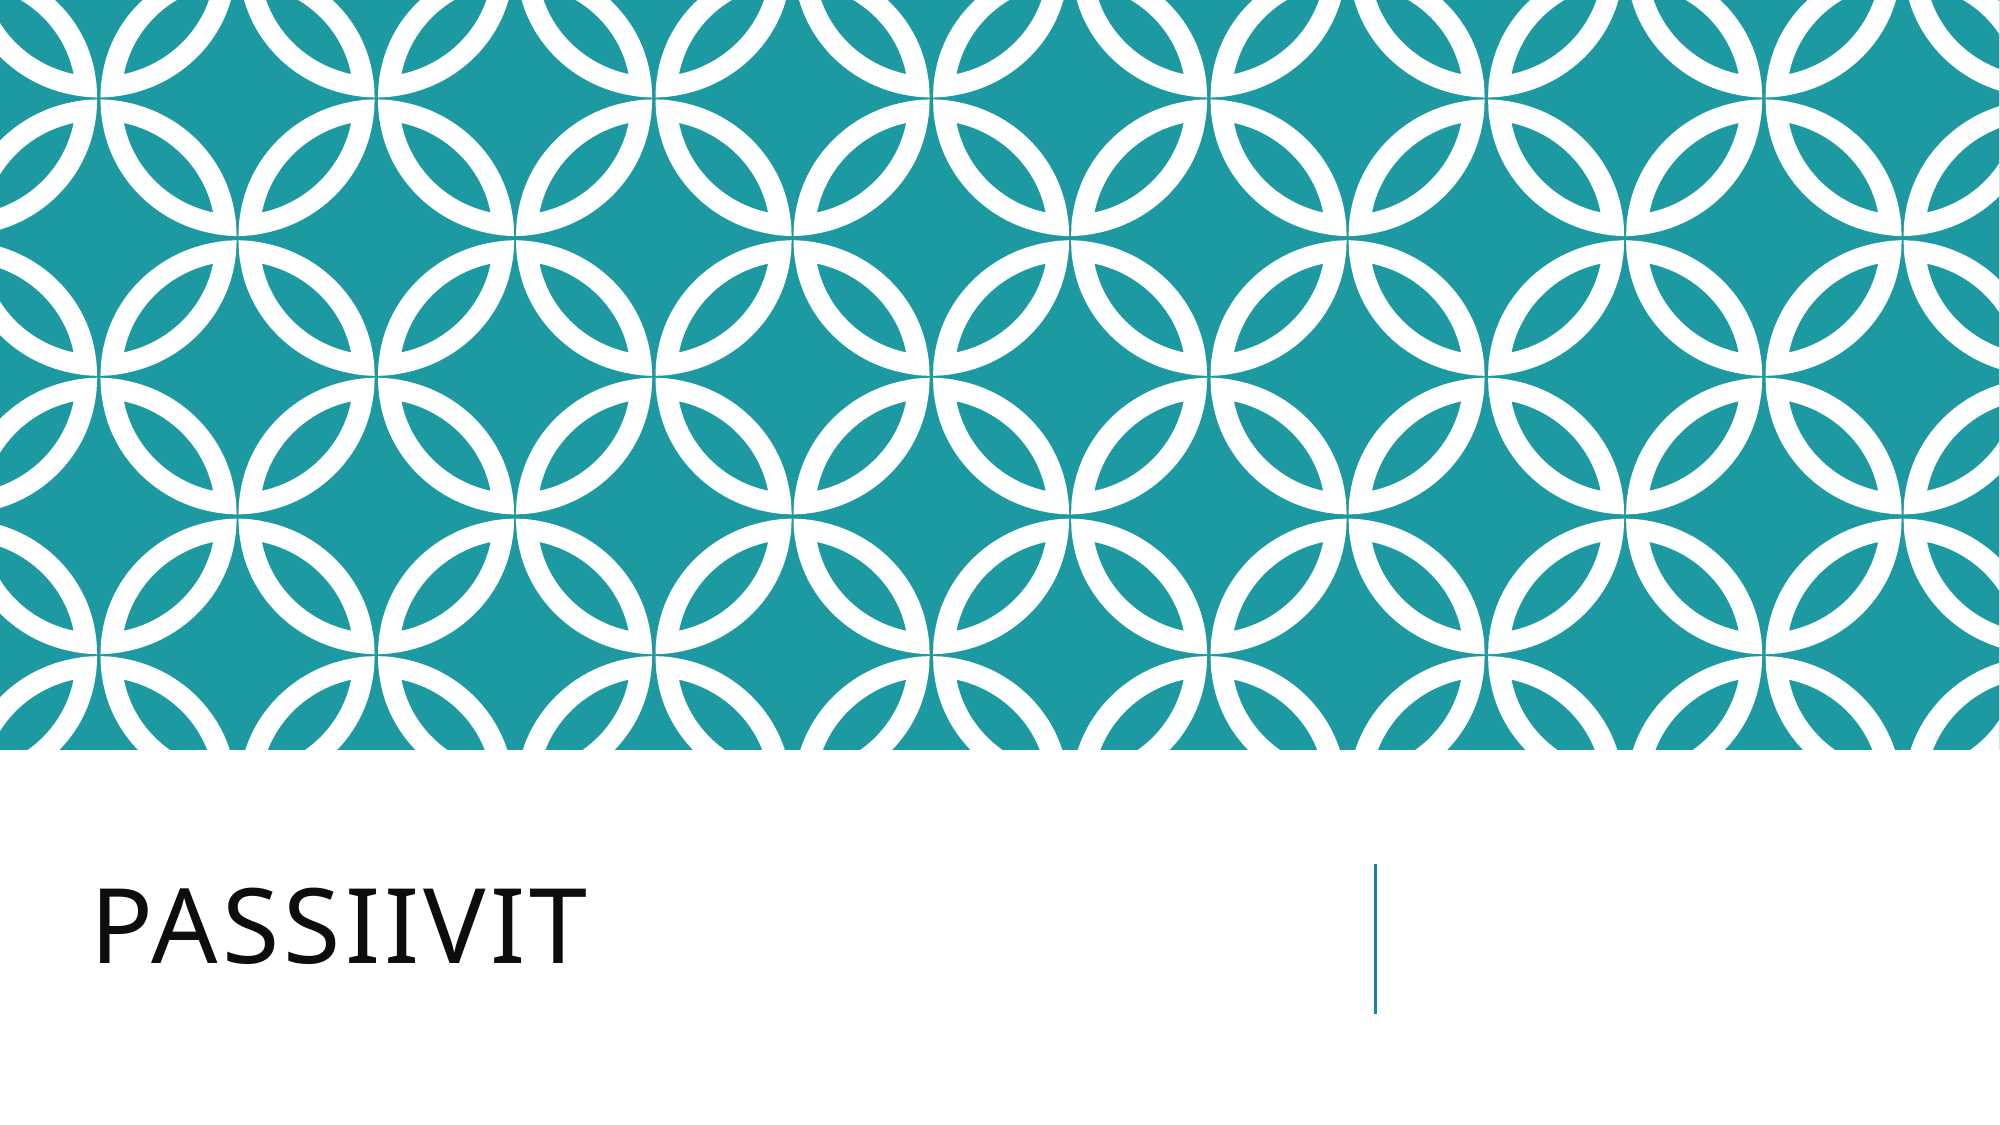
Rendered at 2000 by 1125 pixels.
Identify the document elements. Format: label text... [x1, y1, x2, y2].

title Passiivit [75, 813, 1350, 1054]
